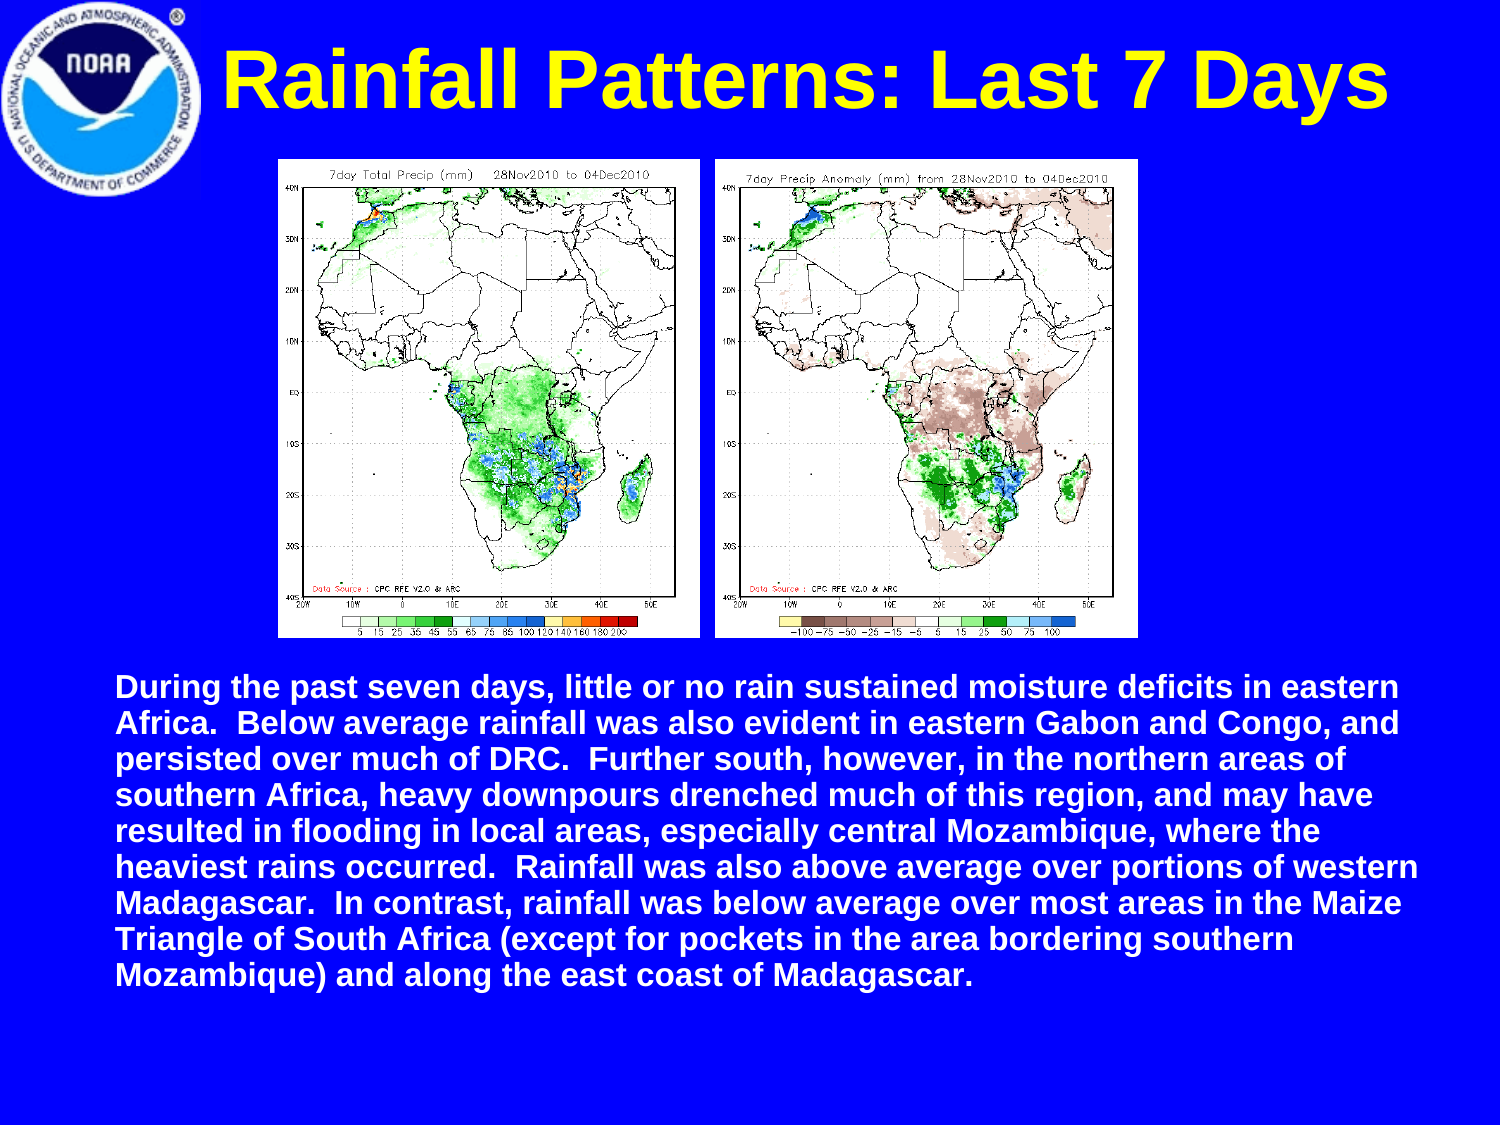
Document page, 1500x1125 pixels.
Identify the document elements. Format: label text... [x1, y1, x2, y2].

picture [0, 0, 200, 200]
picture [278, 159, 700, 638]
text_box During the past seven days, little or no rain sustained moisture deficits in eastern Africa. Below average rainfall was also evident in eastern Gabon and Congo, and persisted over much of DRC. Further south, however, in the northern areas of southern Africa, heavy downpours drenched much of this region, and may have resulted in flooding in local areas, especially central Mozambique, where the heaviest rains occurred. Rainfall was also above average over portions of western Madagascar. In contrast, rainfall was below average over most areas in the Maize Triangle of South Africa (except for pockets in the area bordering southern Mozambique) and along the east coast of Madagascar. [99, 662, 1475, 1001]
picture [715, 159, 1138, 638]
title Rainfall Patterns: Last 7 Days [174, 0, 1438, 150]
